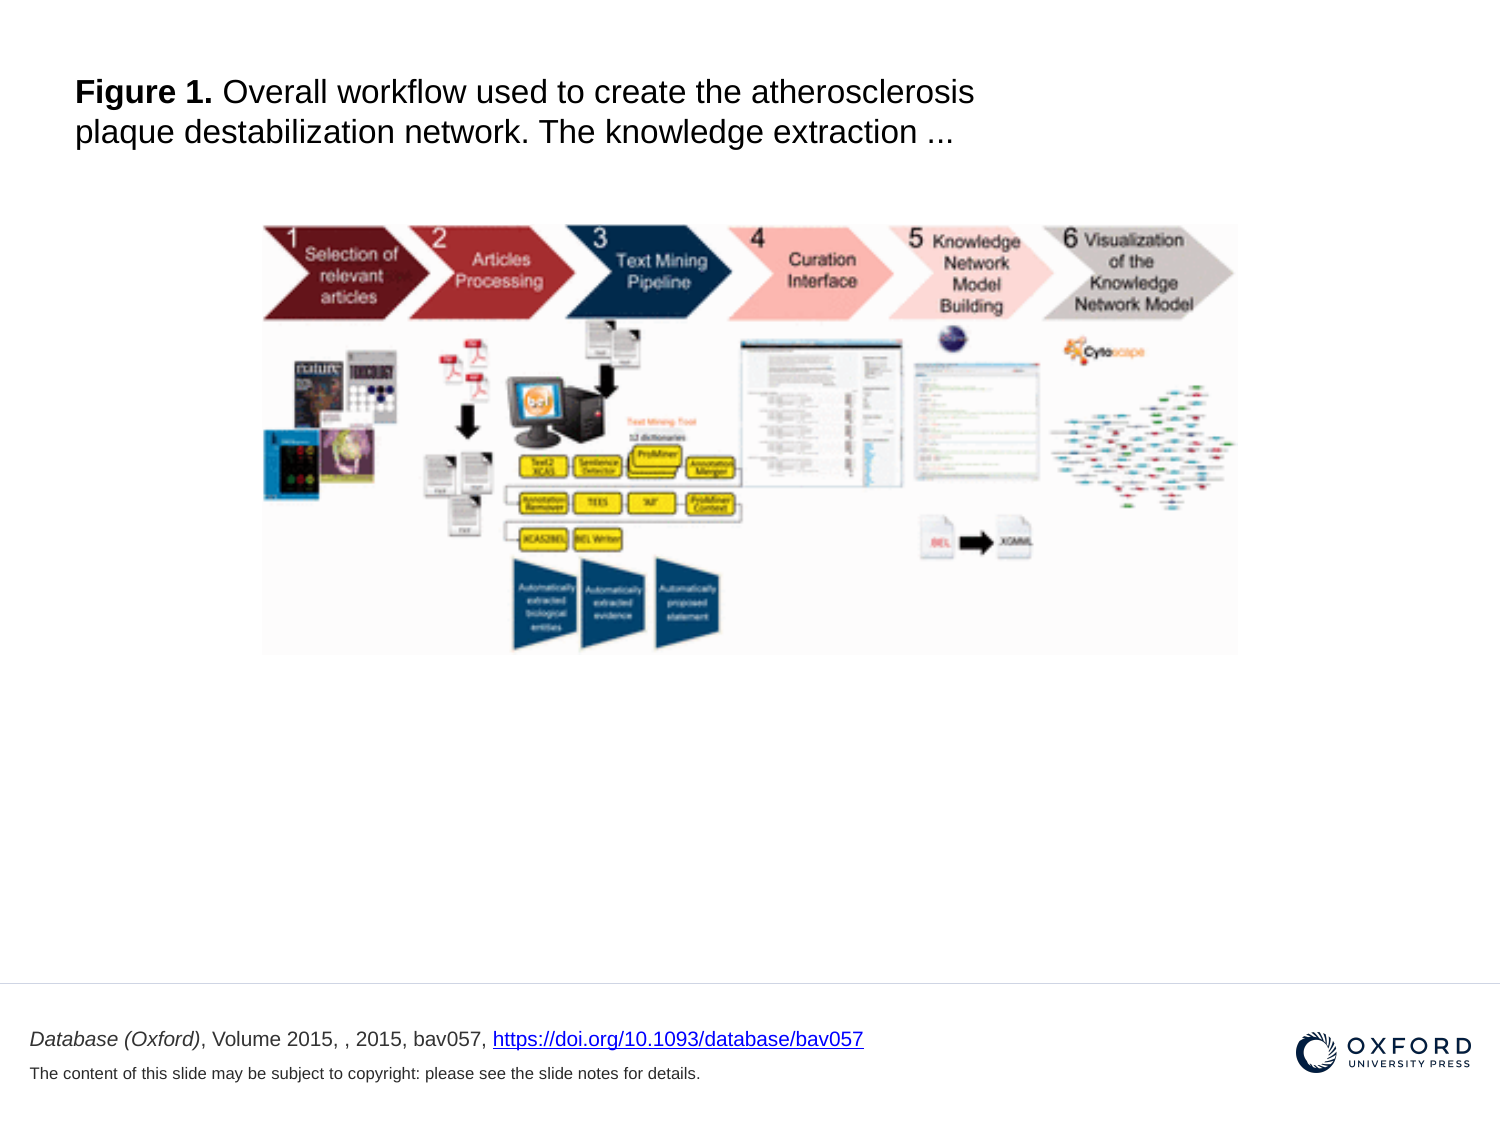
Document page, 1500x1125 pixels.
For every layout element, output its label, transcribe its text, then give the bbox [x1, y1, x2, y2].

picture [1296, 1032, 1471, 1073]
picture [262, 224, 1238, 655]
footer Database (Oxford), Volume 2015, , 2015, bav057, https://doi.org/10.1093/database/bav057 The content of this slide may be subject to copyright: please see the slide notes for details. [0, 983, 1260, 1125]
title Figure 1. Overall workflow used to create the atherosclerosis plaque destabilization network. The knowledge extraction ... [75, 69, 1078, 171]
